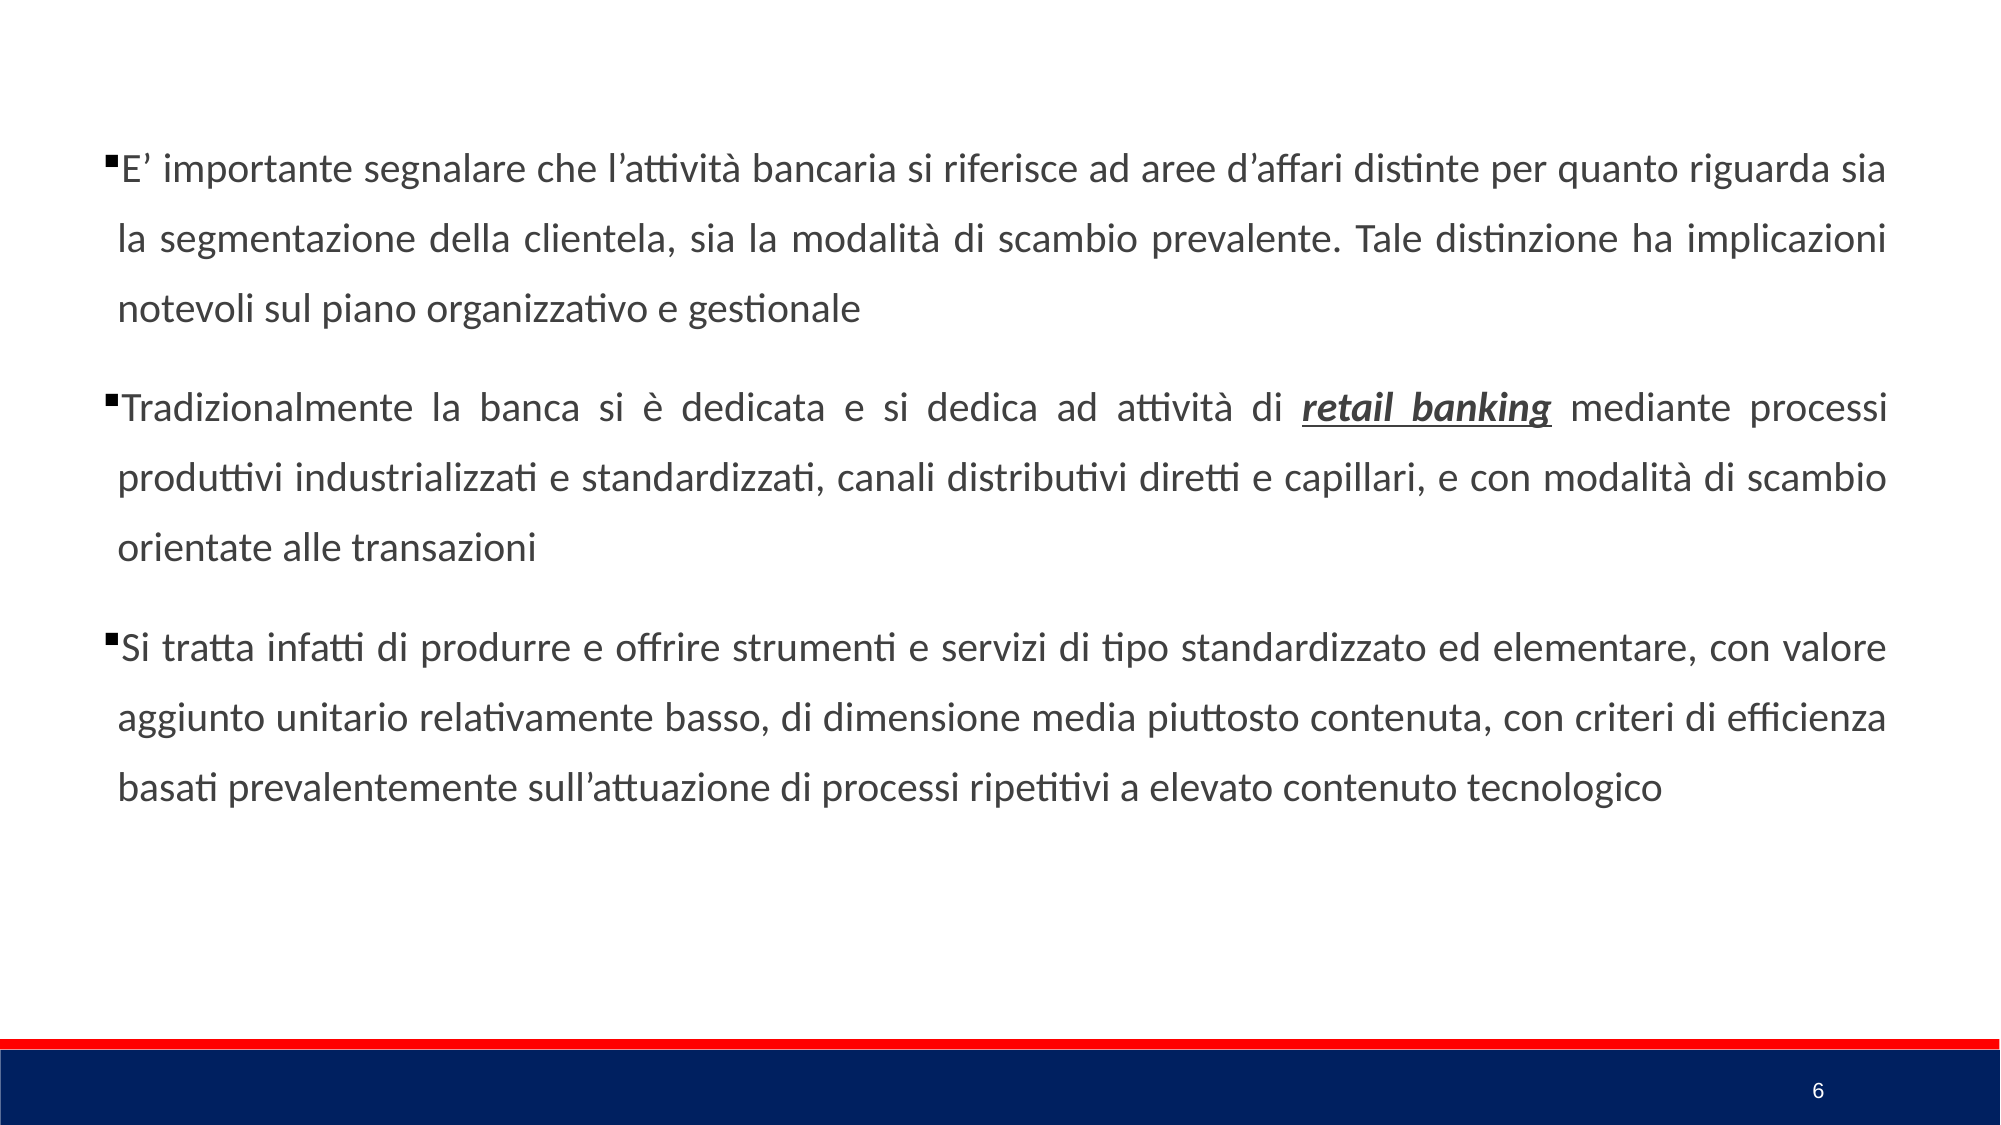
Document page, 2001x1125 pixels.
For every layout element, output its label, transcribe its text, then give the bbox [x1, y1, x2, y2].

slide_number 6 [1624, 1059, 1840, 1120]
list E’ importante segnalare che l’attività bancaria si riferisce ad aree d’affari distinte per quanto riguarda sia la segmentazione della clientela, sia la modalità di scambio prevalente. Tale distinzione ha implicazioni notevoli sul piano organizzativo e gestionale Tradizionalmente la banca si è dedicata e si dedica ad attività di retail banking mediante processi produttivi industrializzati e standardizzati, canali distributivi diretti e capillari, e con modalità di scambio orientate alle transazioni Si tratta infatti di produrre e offrire strumenti e servizi di tipo standardizzato ed elementare, con valore aggiunto unitario relativamente basso, di dimensione media piuttosto contenuta, con criteri di efficienza basati prevalentemente sull’attuazione di processi ripetitivi a elevato contenuto tecnologico [102, 113, 1889, 894]
